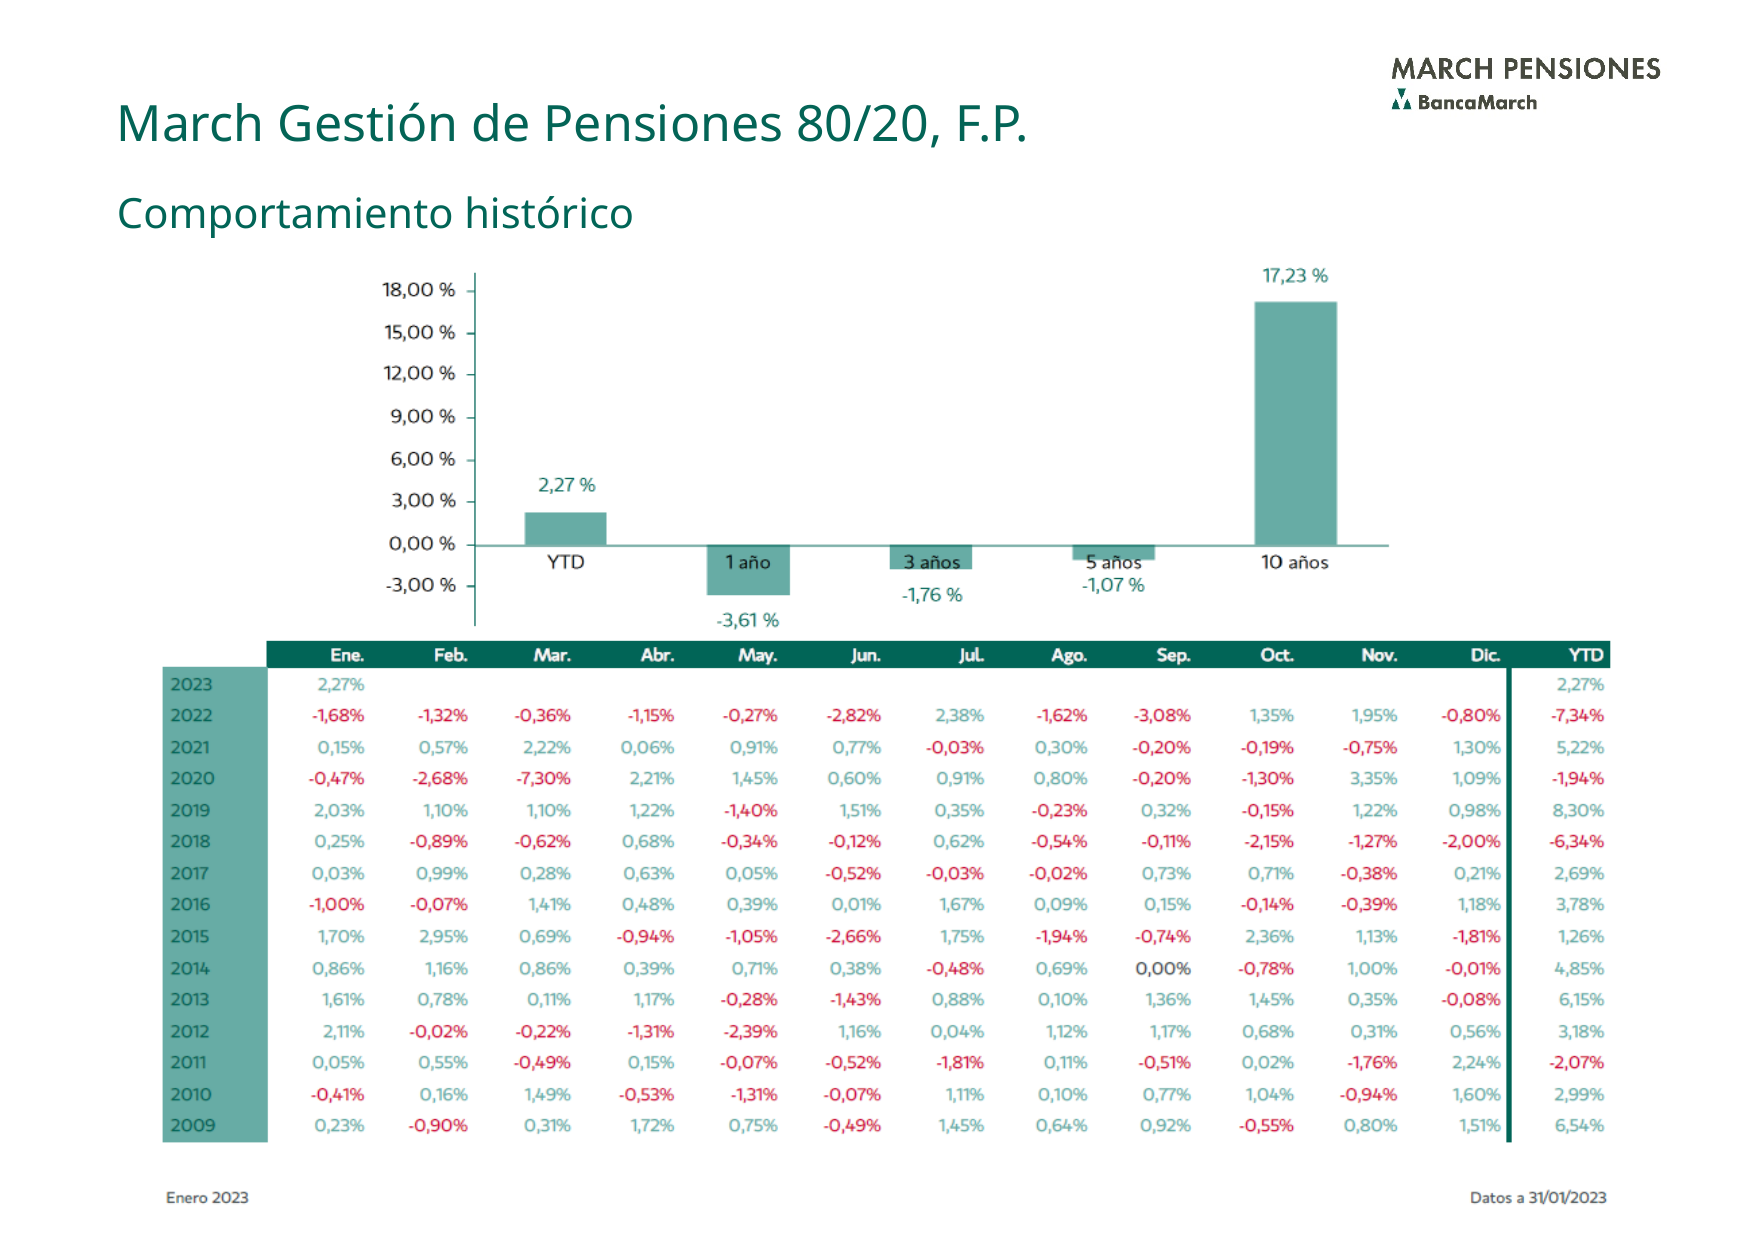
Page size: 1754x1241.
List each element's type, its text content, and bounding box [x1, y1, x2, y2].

picture [121, 247, 1664, 1224]
picture [1377, 43, 1675, 123]
list Comportamiento histórico [100, 178, 1632, 248]
list March Gestión de Pensiones 80/20, F.P. [100, 83, 1285, 140]
